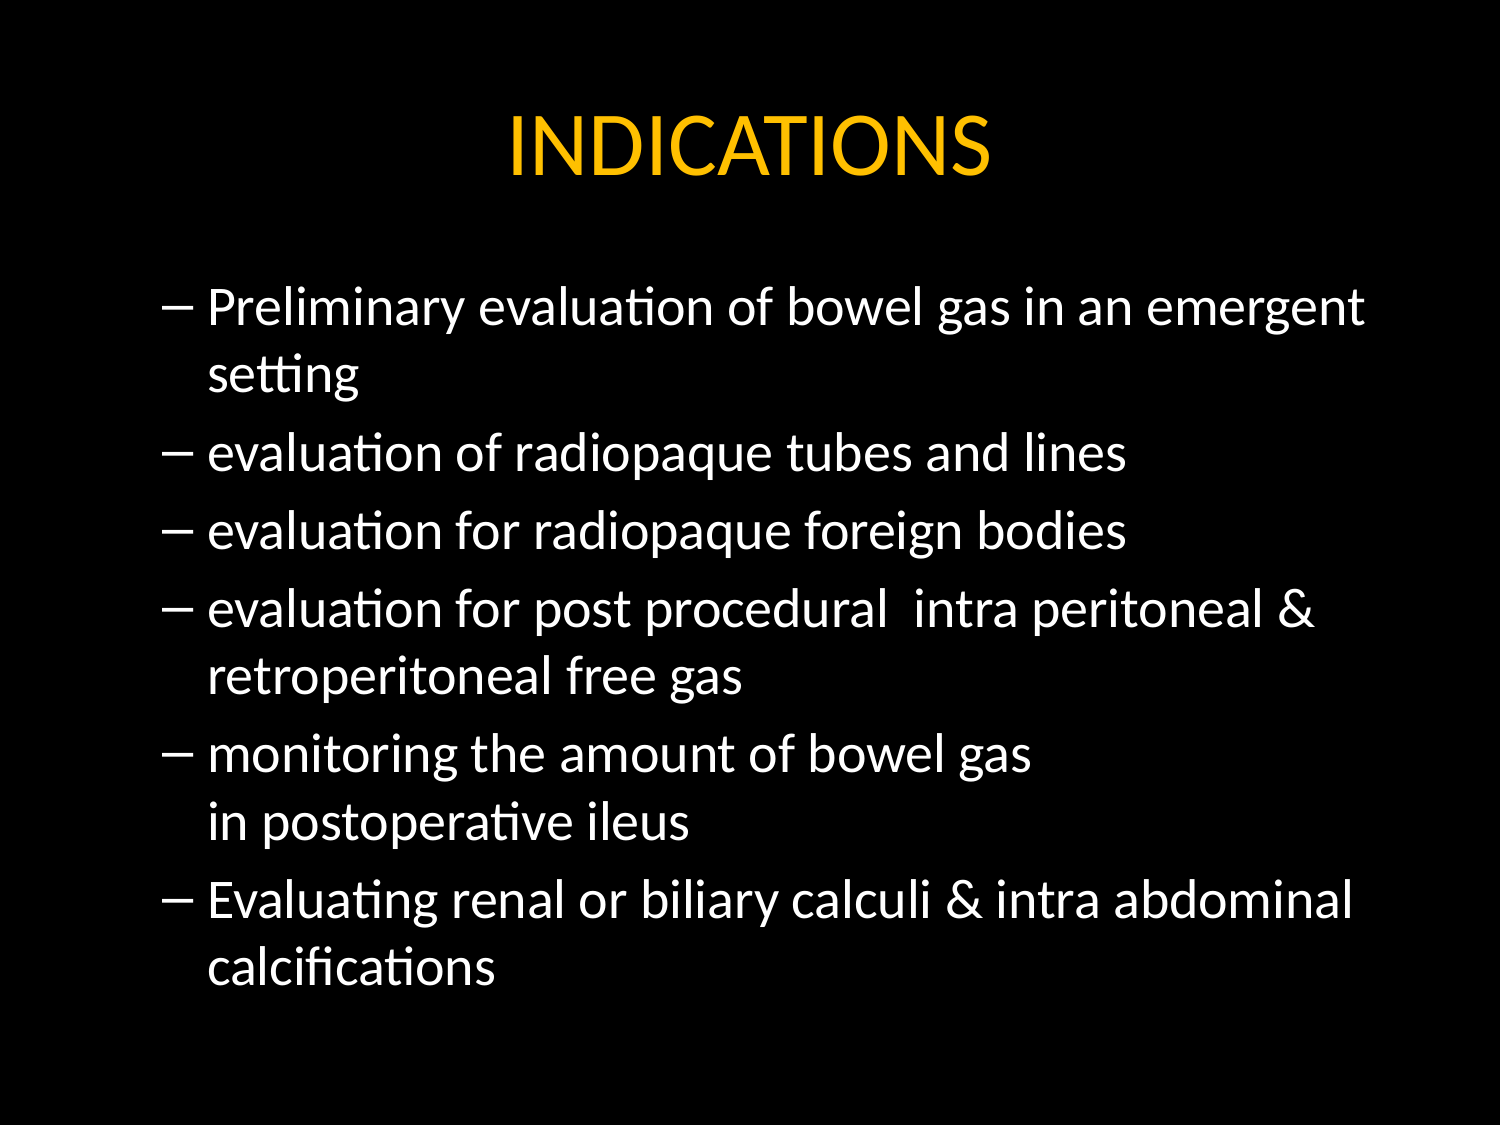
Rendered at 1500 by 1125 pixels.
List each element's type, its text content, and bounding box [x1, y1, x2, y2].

list Preliminary evaluation of bowel gas in an emergent setting evaluation of radiopaque tubes and lines evaluation for radiopaque foreign bodies evaluation for post procedural intra peritoneal & retroperitoneal free gas monitoring the amount of bowel gas in postoperative ileus Evaluating renal or biliary calculi & intra abdominal calcifications [75, 262, 1425, 1005]
title INDICATIONS [75, 45, 1425, 233]
